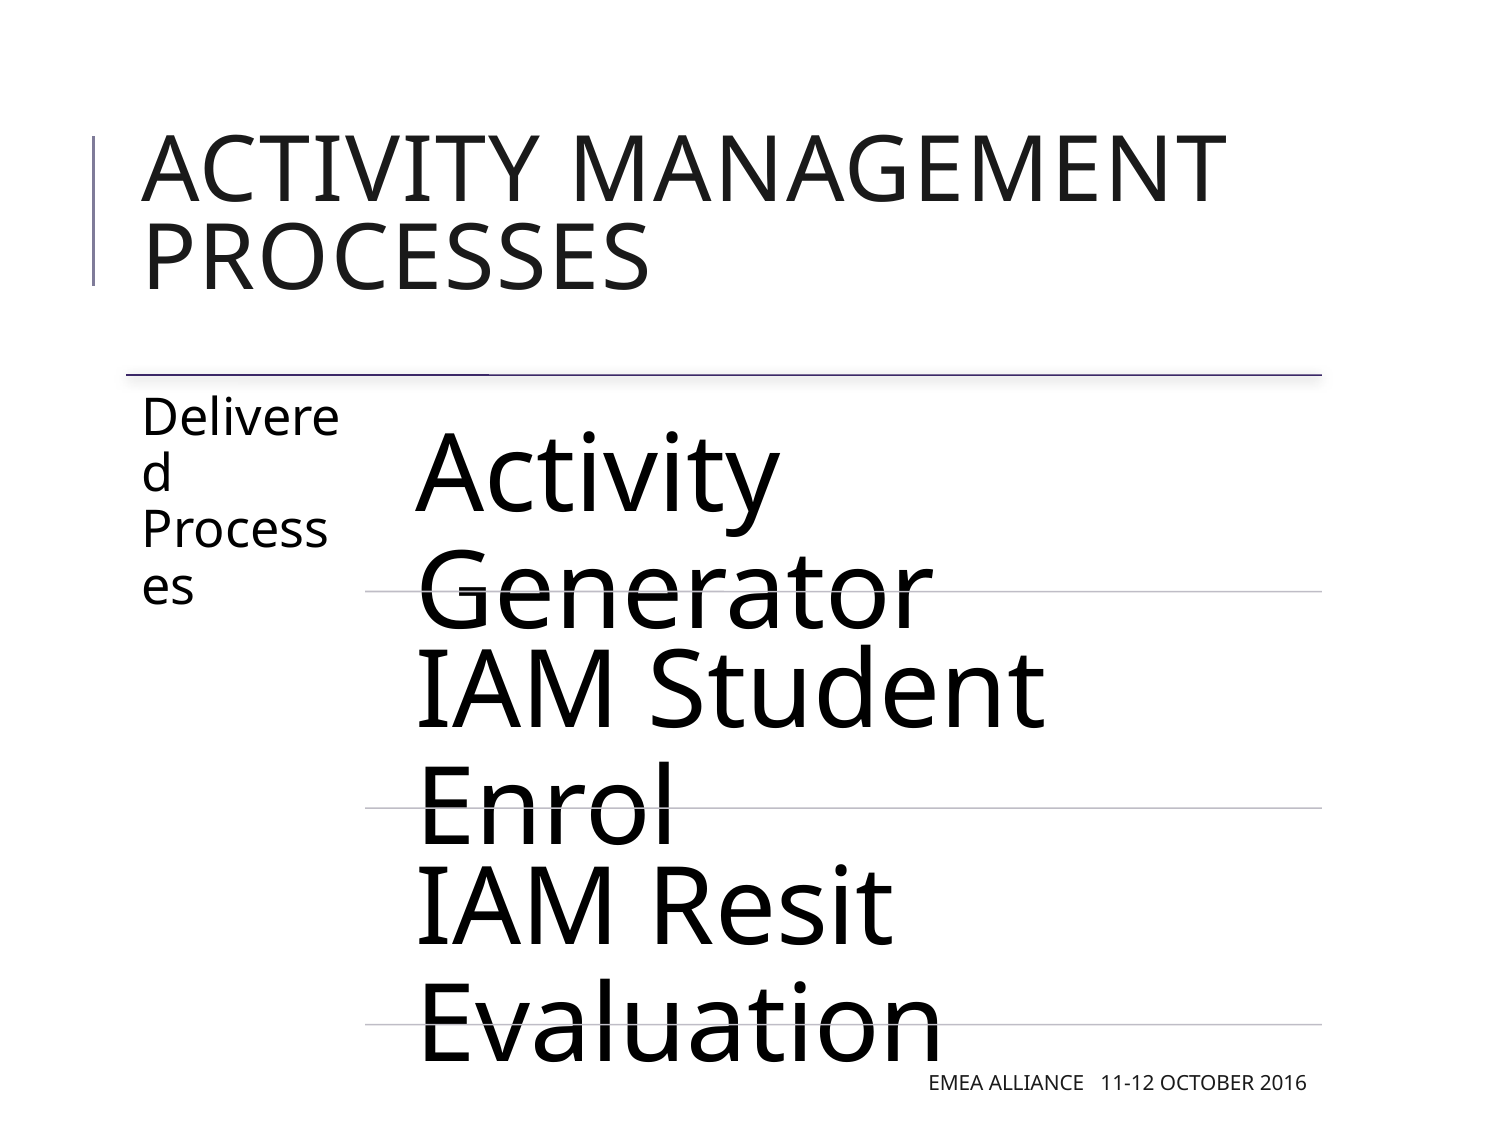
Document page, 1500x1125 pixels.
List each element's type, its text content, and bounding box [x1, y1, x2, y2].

title Activity management processes [126, 96, 1322, 342]
footer EMEA Alliance 11-12 October 2016 [595, 1061, 1322, 1107]
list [125, 374, 1323, 1036]
